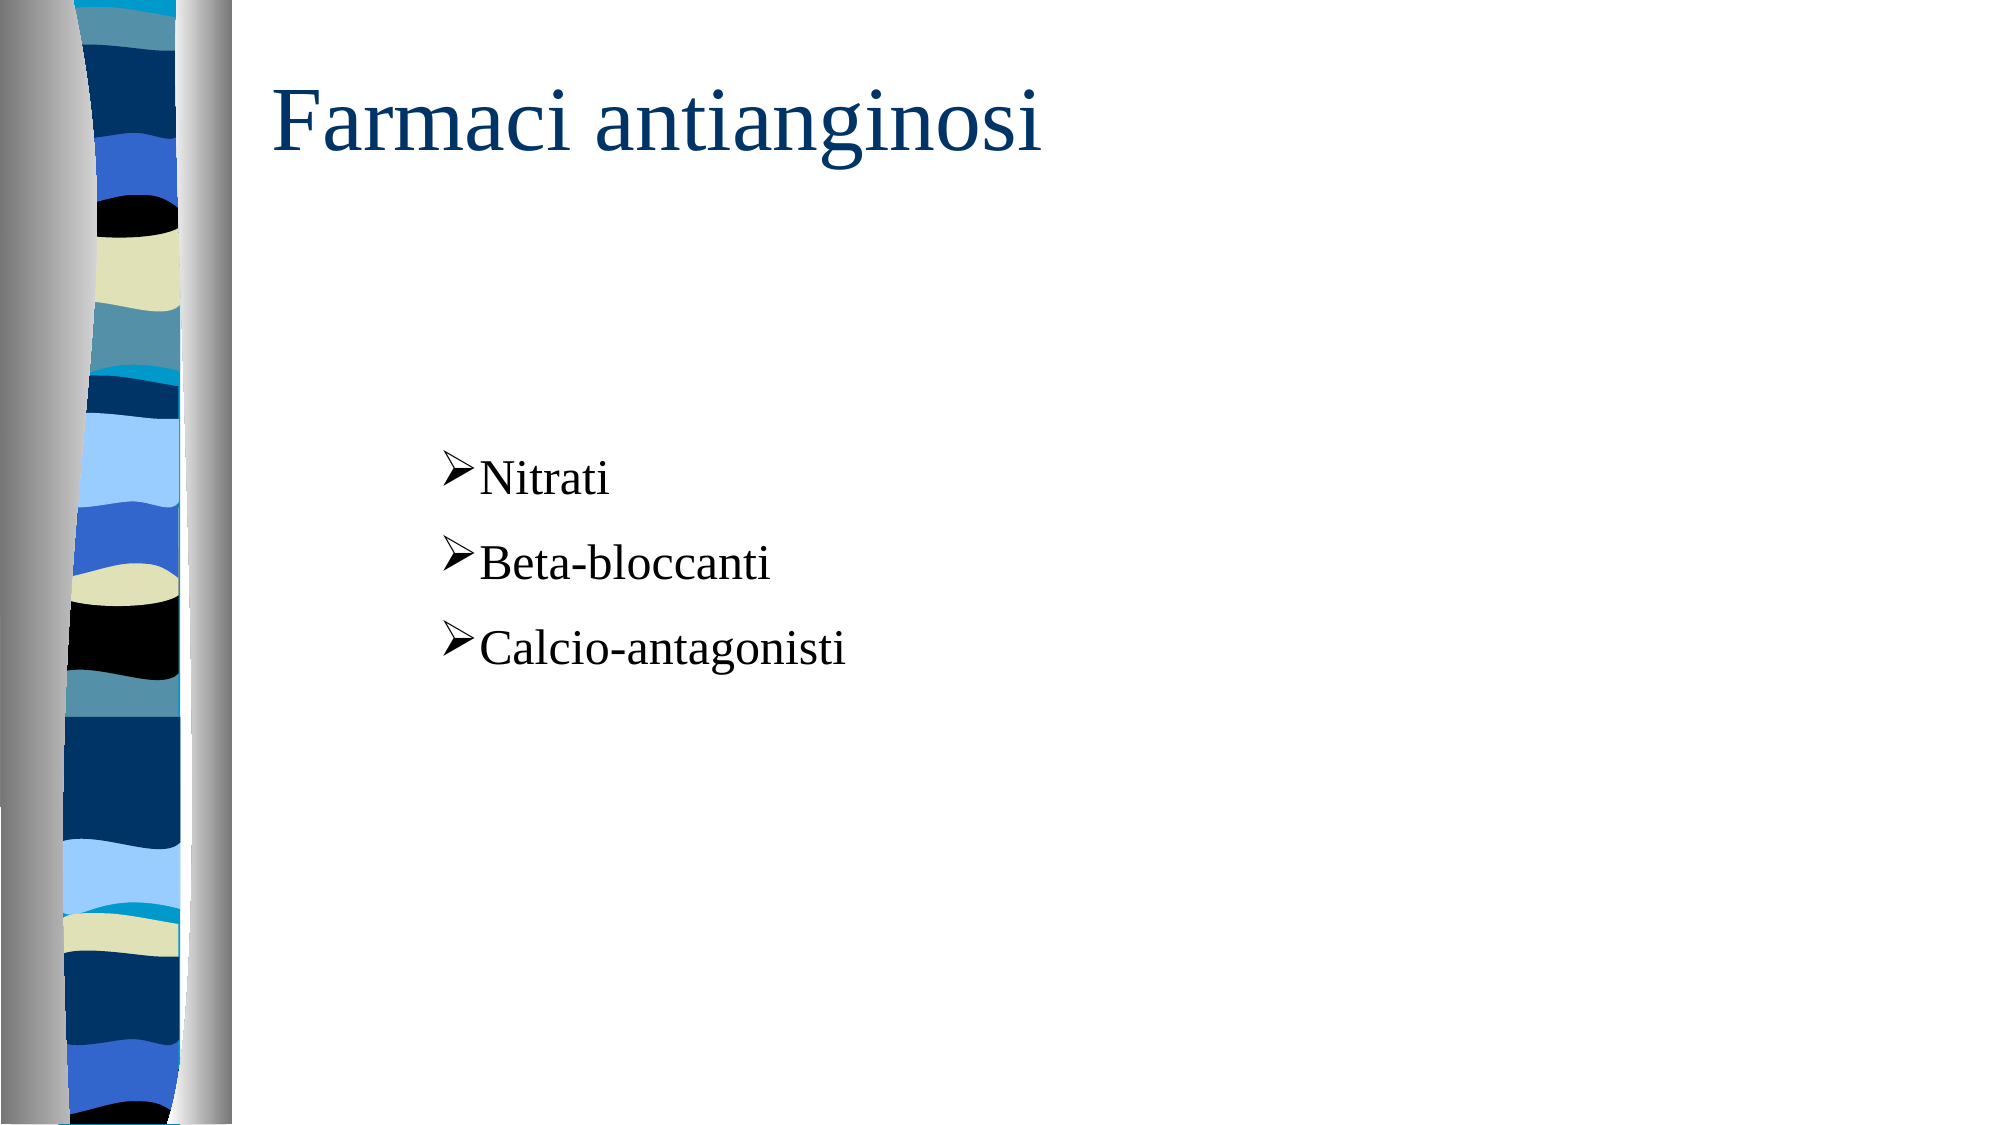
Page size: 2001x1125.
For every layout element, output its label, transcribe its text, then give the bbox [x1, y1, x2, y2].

title Farmaci antianginosi [256, 75, 1957, 263]
text_box Nitrati Beta-bloccanti Calcio-antagonisti [425, 437, 1750, 768]
